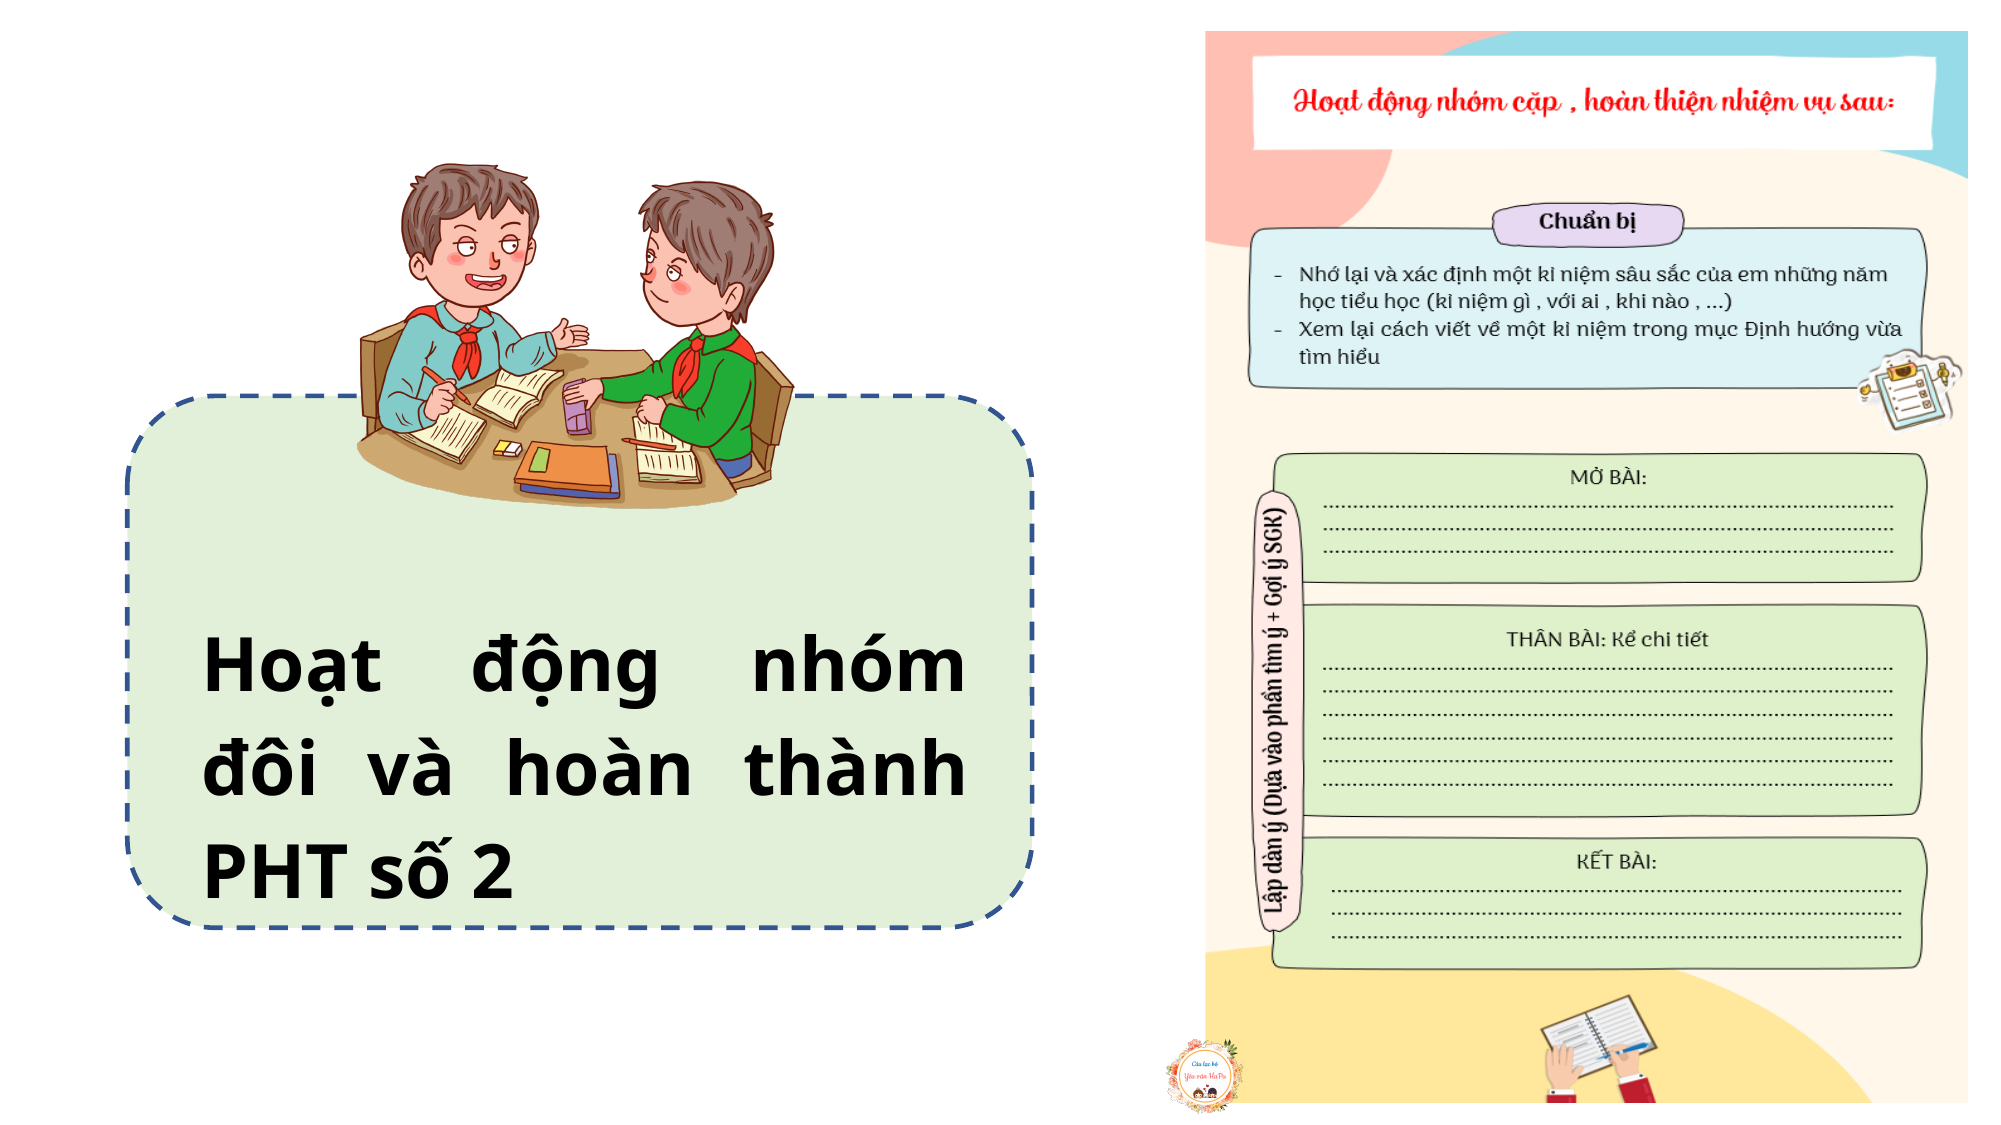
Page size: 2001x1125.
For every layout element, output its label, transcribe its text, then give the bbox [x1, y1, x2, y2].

picture [315, 57, 855, 597]
text_box [855, 394, 1034, 918]
text_box [126, 394, 978, 929]
picture [1164, 31, 1968, 1114]
text_box Hoạt động nhóm đôi và hoàn thành PHT số 2 [186, 595, 984, 922]
